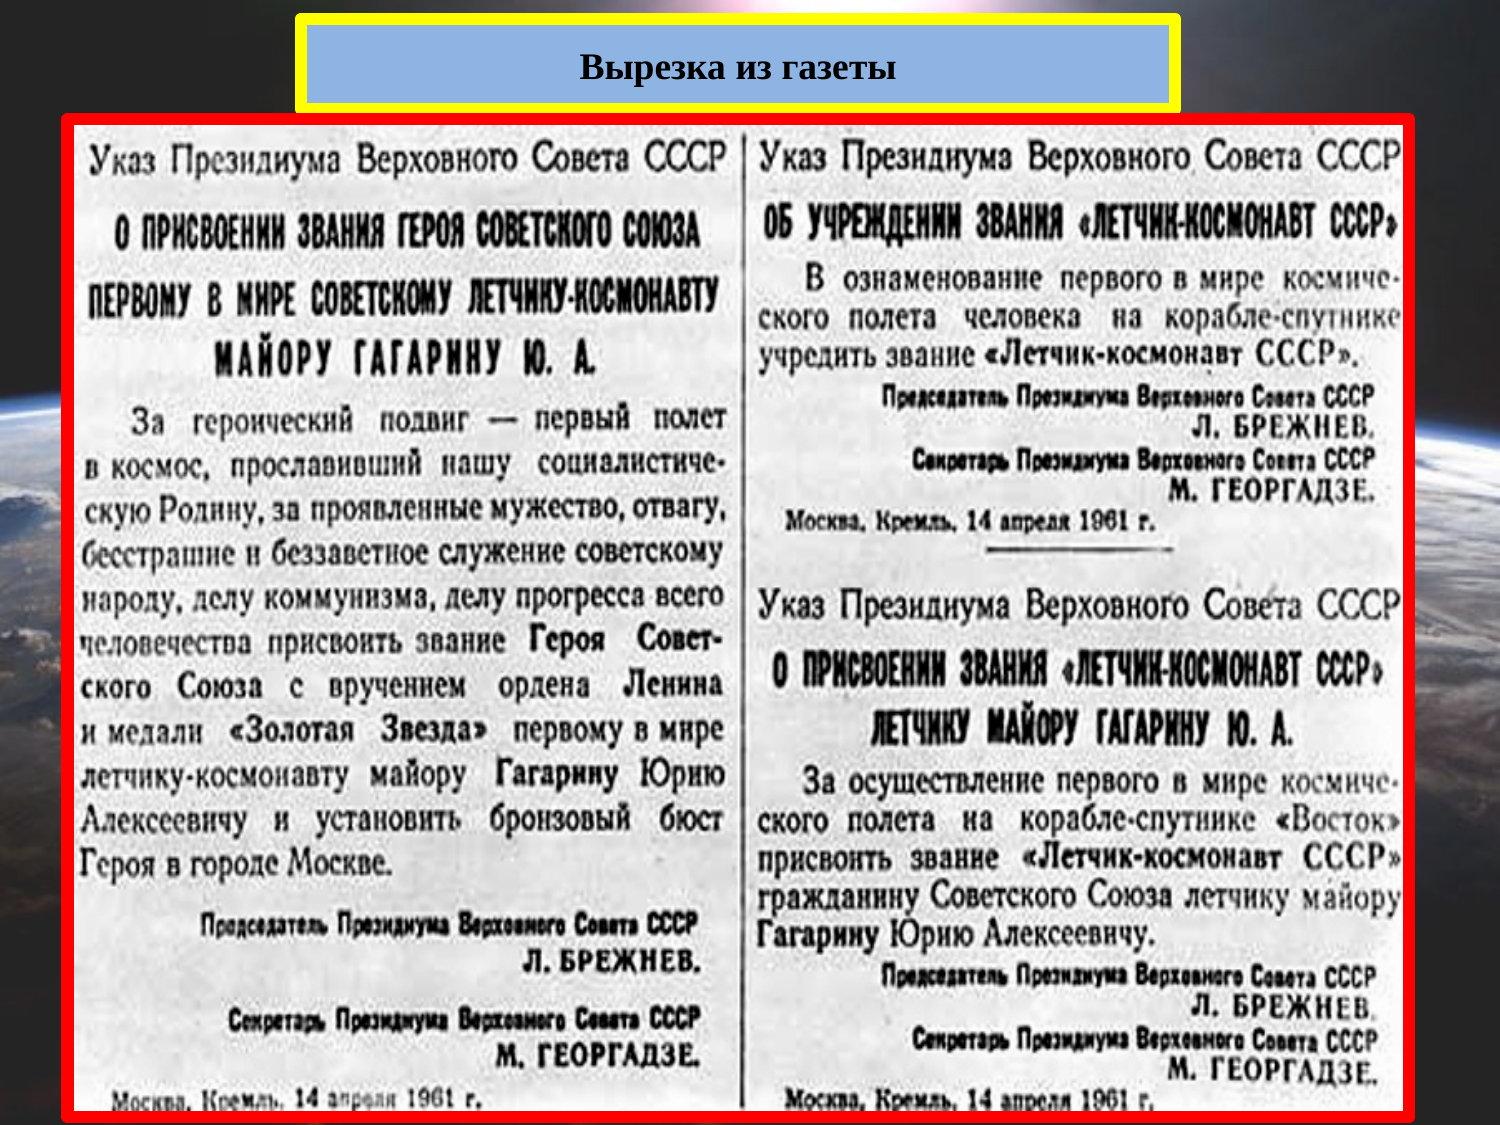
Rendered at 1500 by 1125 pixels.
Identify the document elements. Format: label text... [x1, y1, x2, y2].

picture [73, 125, 1403, 1112]
text_box Вырезка из газеты [299, 17, 1177, 111]
